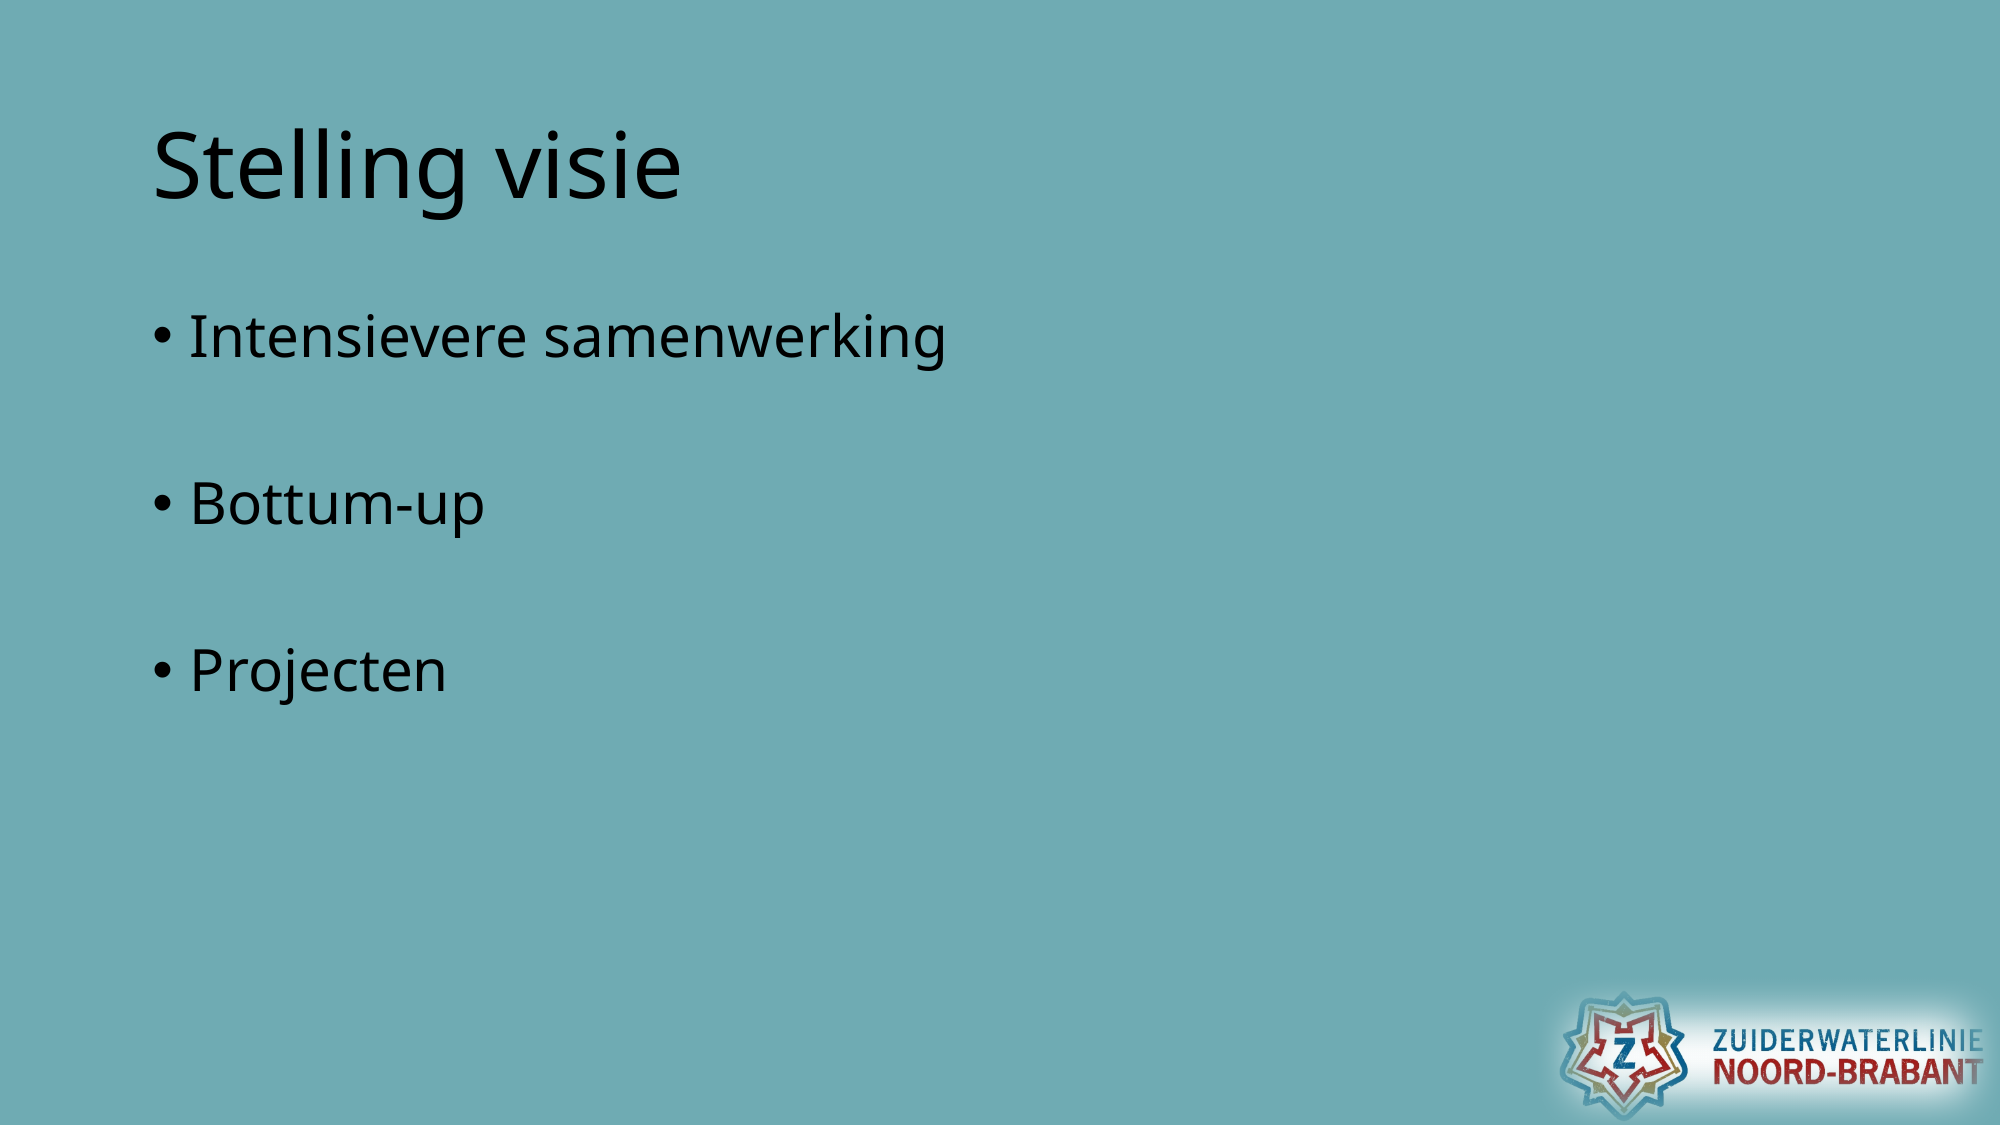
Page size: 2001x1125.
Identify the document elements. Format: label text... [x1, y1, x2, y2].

title Stelling visie [137, 59, 1863, 278]
picture [1531, 972, 2000, 1125]
text_box Intensievere samenwerking Bottum-up Projecten [137, 299, 1863, 1014]
